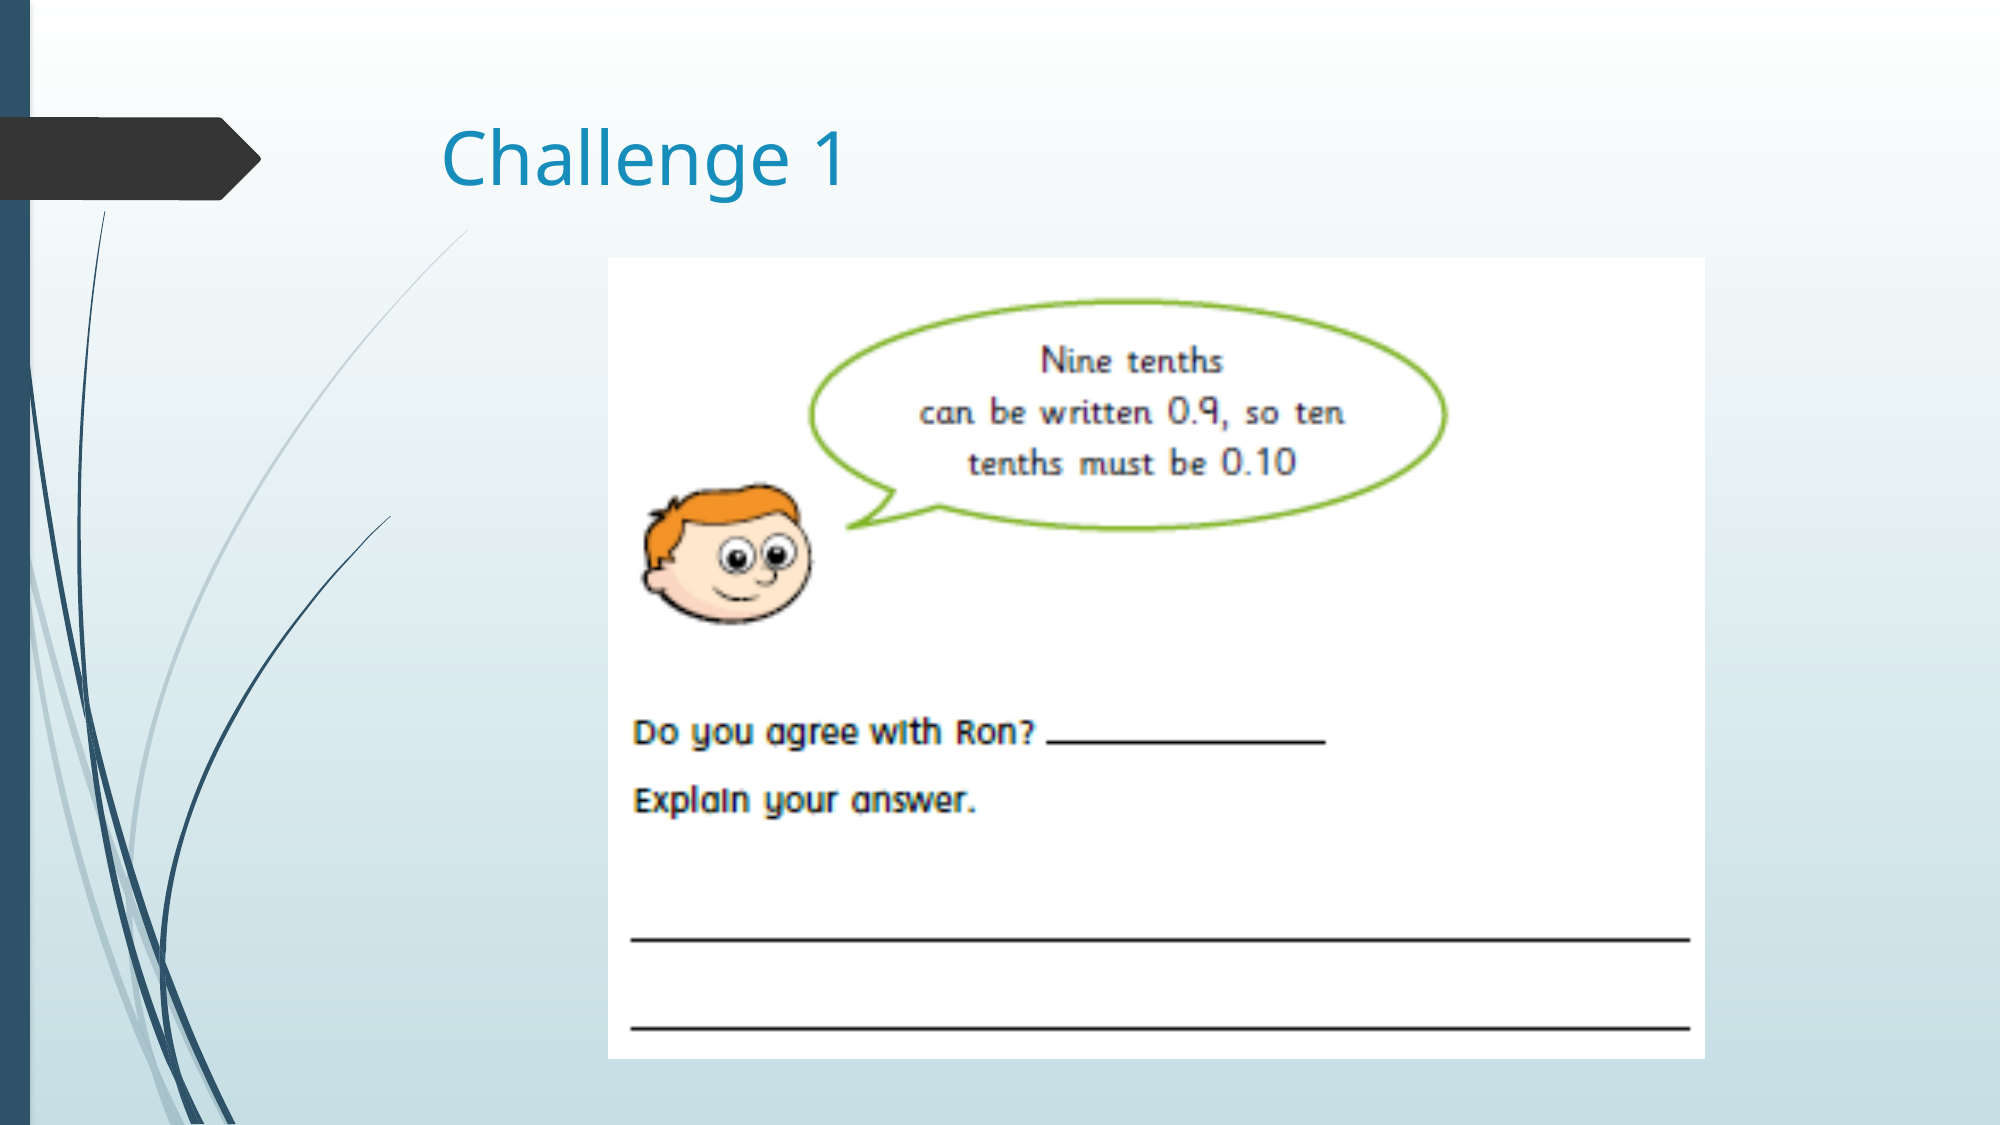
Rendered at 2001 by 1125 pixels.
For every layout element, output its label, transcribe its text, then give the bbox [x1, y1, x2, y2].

title Challenge 1 [425, 102, 1888, 313]
picture [608, 258, 1705, 1059]
